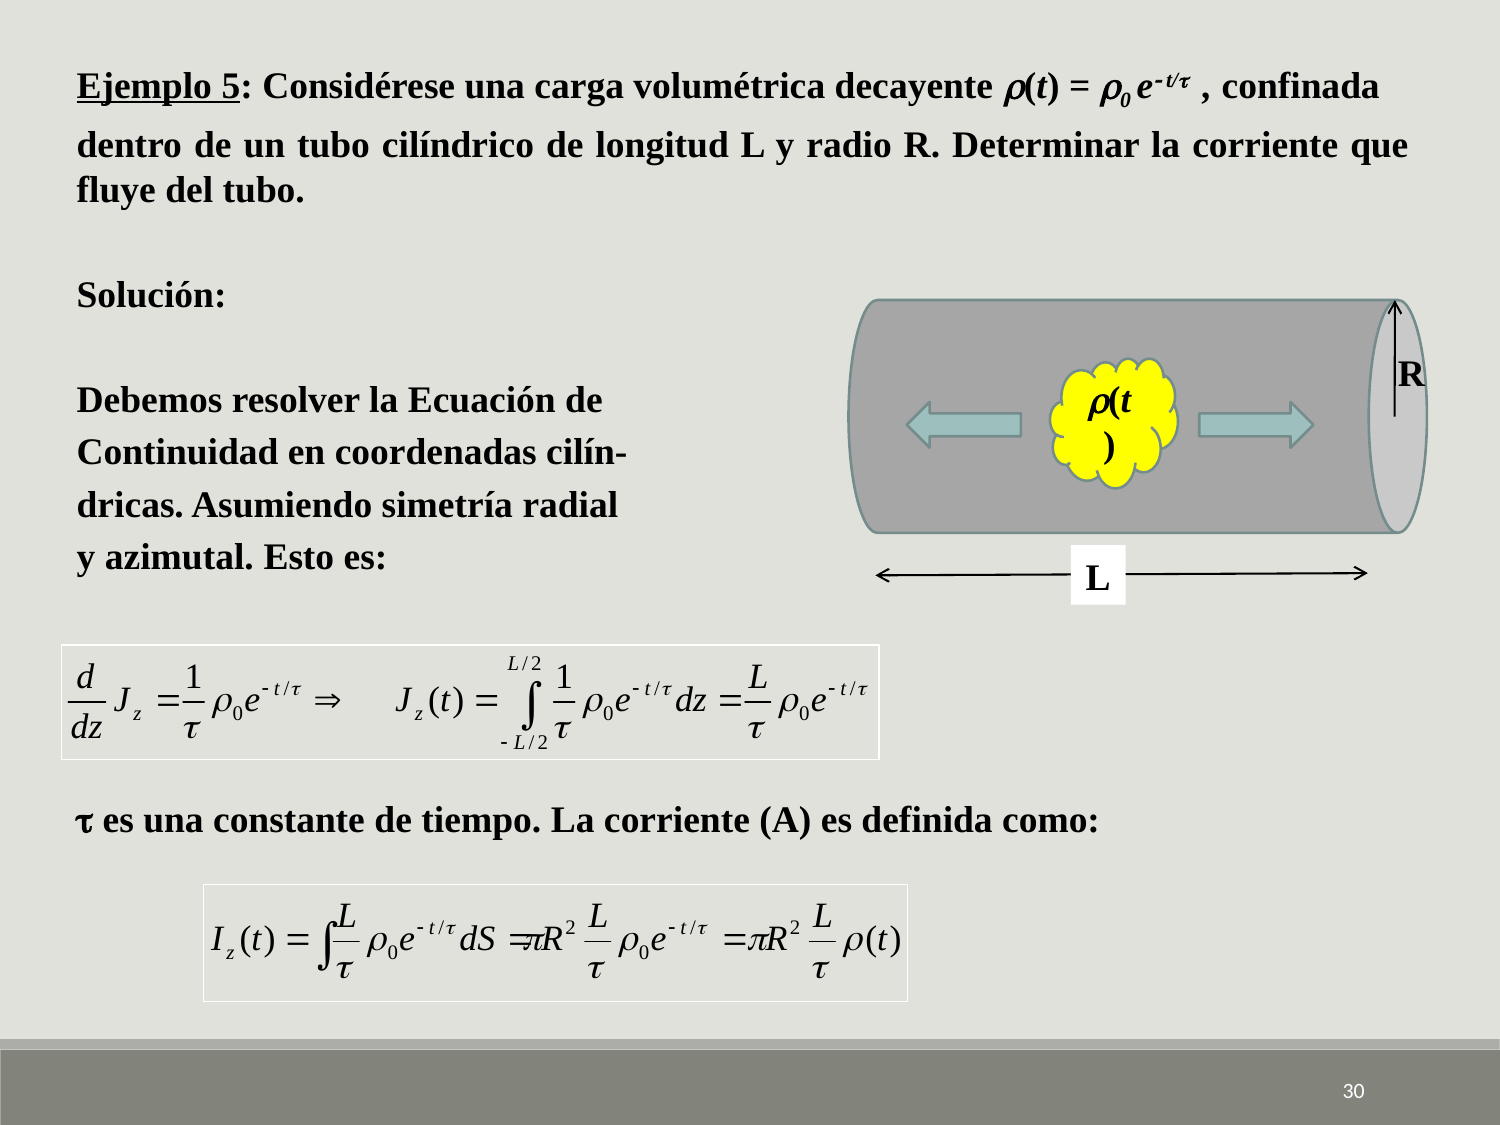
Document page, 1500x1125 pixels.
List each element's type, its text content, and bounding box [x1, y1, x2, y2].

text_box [203, 884, 908, 1002]
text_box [61, 645, 879, 760]
text_box Ejemplo 5: Considérese una carga volumétrica decayente (t) = 0 e t/ , confinada dentro de un tubo cilíndrico de longitud L y radio R. Determinar la corriente que fluye del tubo. Solución: Debemos resolver la Ecuación de Continuidad en coordenadas cilín- dricas. Asumiendo simetría radial y azimutal. Esto es:  es una constante de tiempo. La corriente (A) es definida como: [61, 53, 1425, 848]
slide_number 30 [1218, 1059, 1380, 1120]
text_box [847, 299, 1441, 607]
